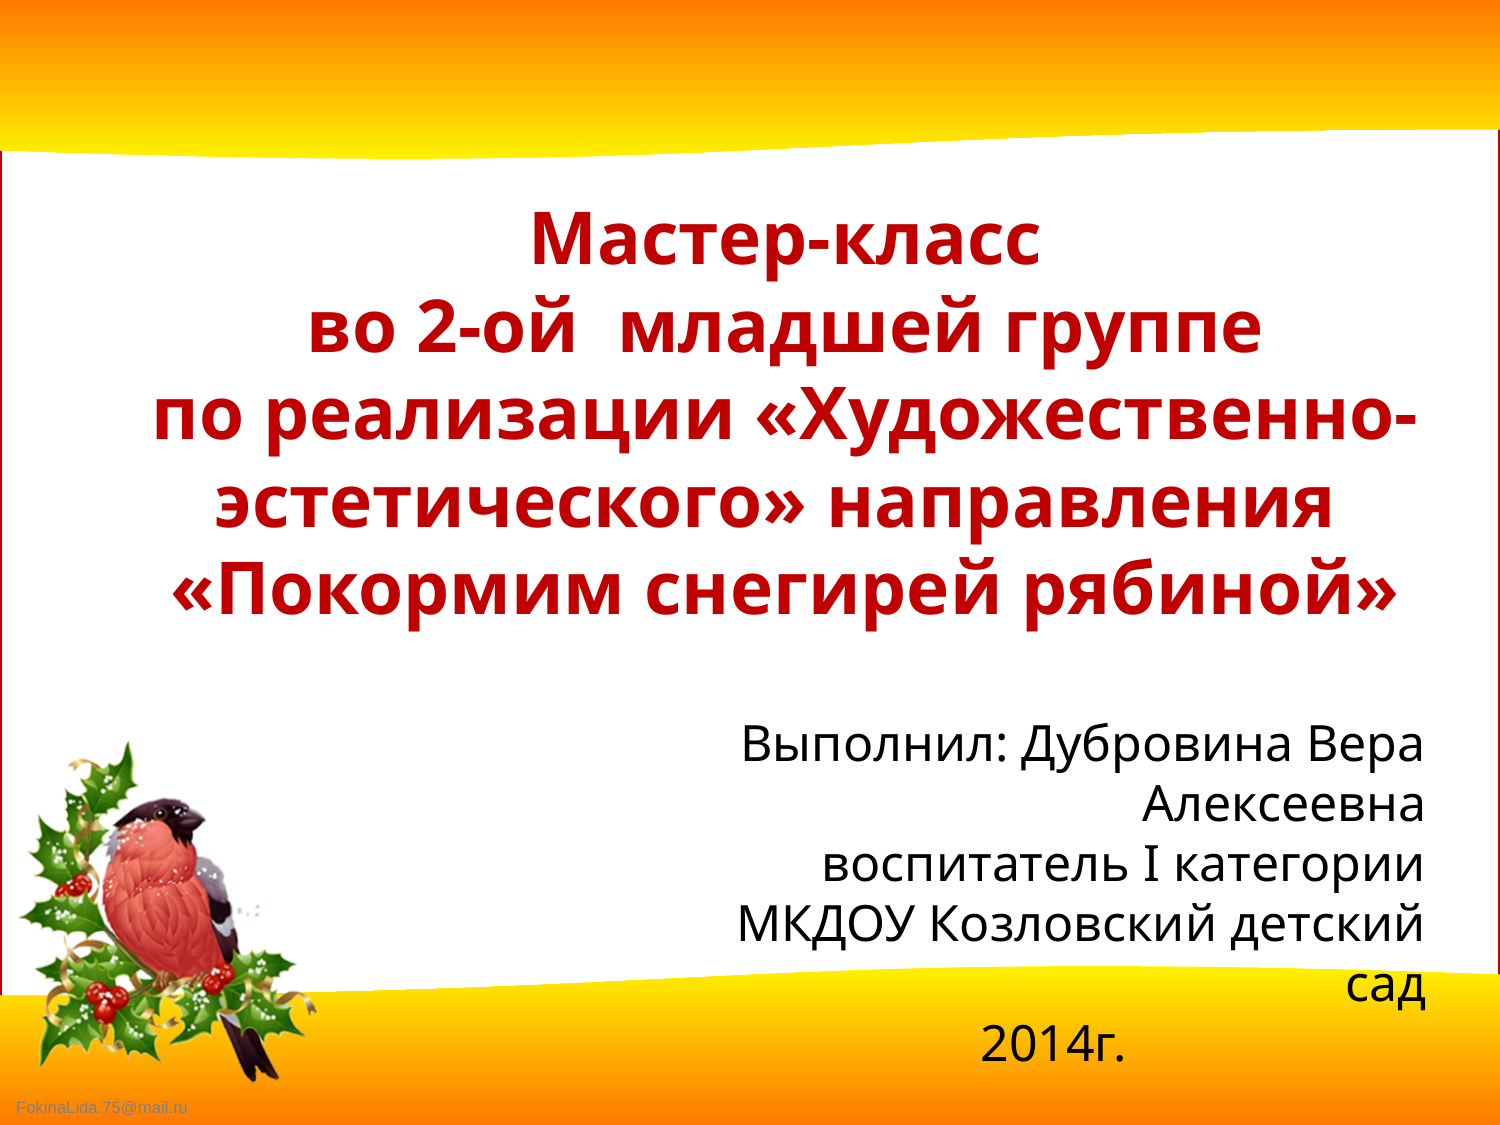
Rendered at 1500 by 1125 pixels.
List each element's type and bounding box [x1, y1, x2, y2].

picture [0, 739, 357, 1125]
text_box [123, 184, 1448, 962]
